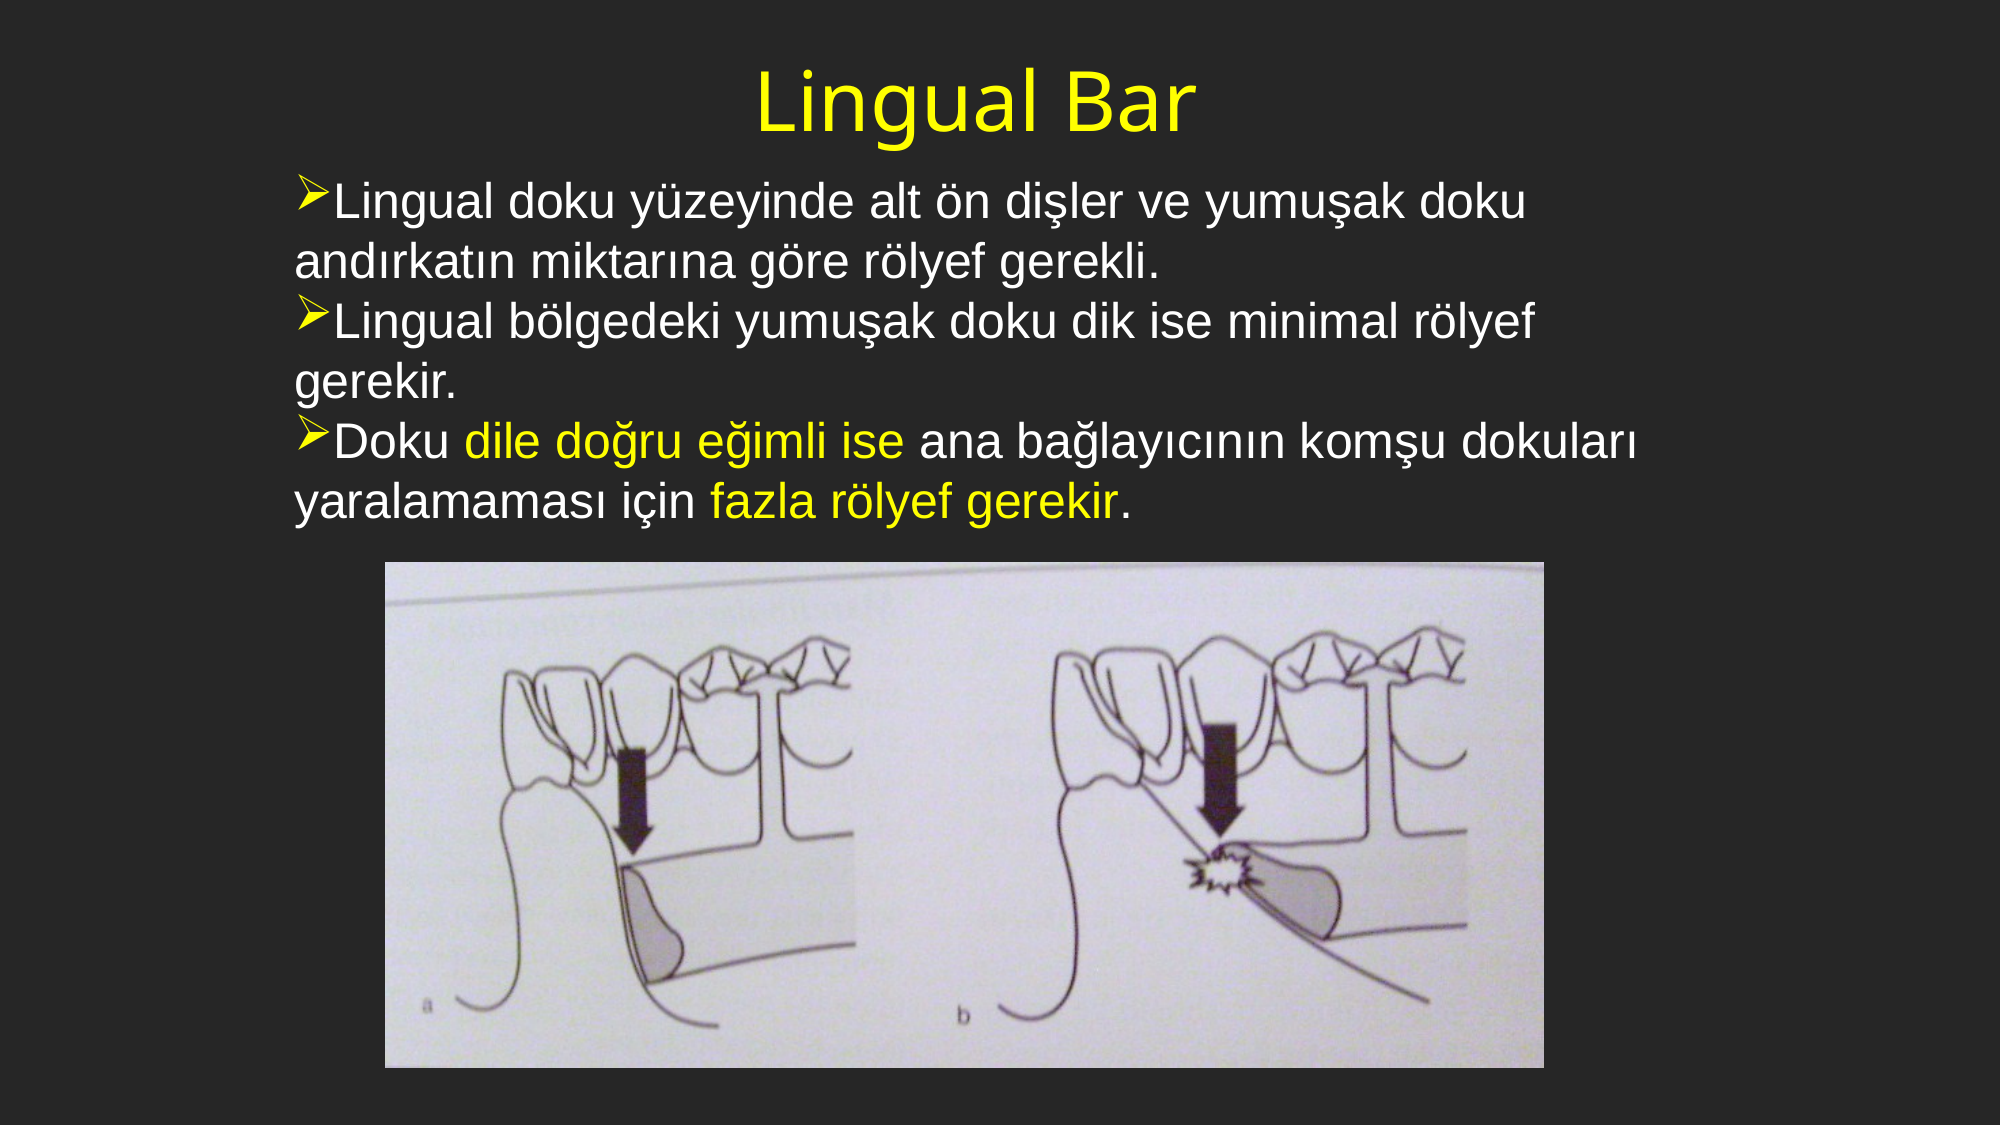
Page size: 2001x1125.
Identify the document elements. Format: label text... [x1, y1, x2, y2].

text_box Lingual doku yüzeyinde alt ön dişler ve yumuşak doku andırkatın miktarına göre rölyef gerekli. Lingual bölgedeki yumuşak doku dik ise minimal rölyef gerekir. Doku dile doğru eğimli ise ana bağlayıcının komşu dokuları yaralamaması için fazla rölyef gerekir. [279, 160, 1662, 581]
picture [385, 562, 1544, 1068]
title Lingual Bar [338, 0, 1614, 257]
